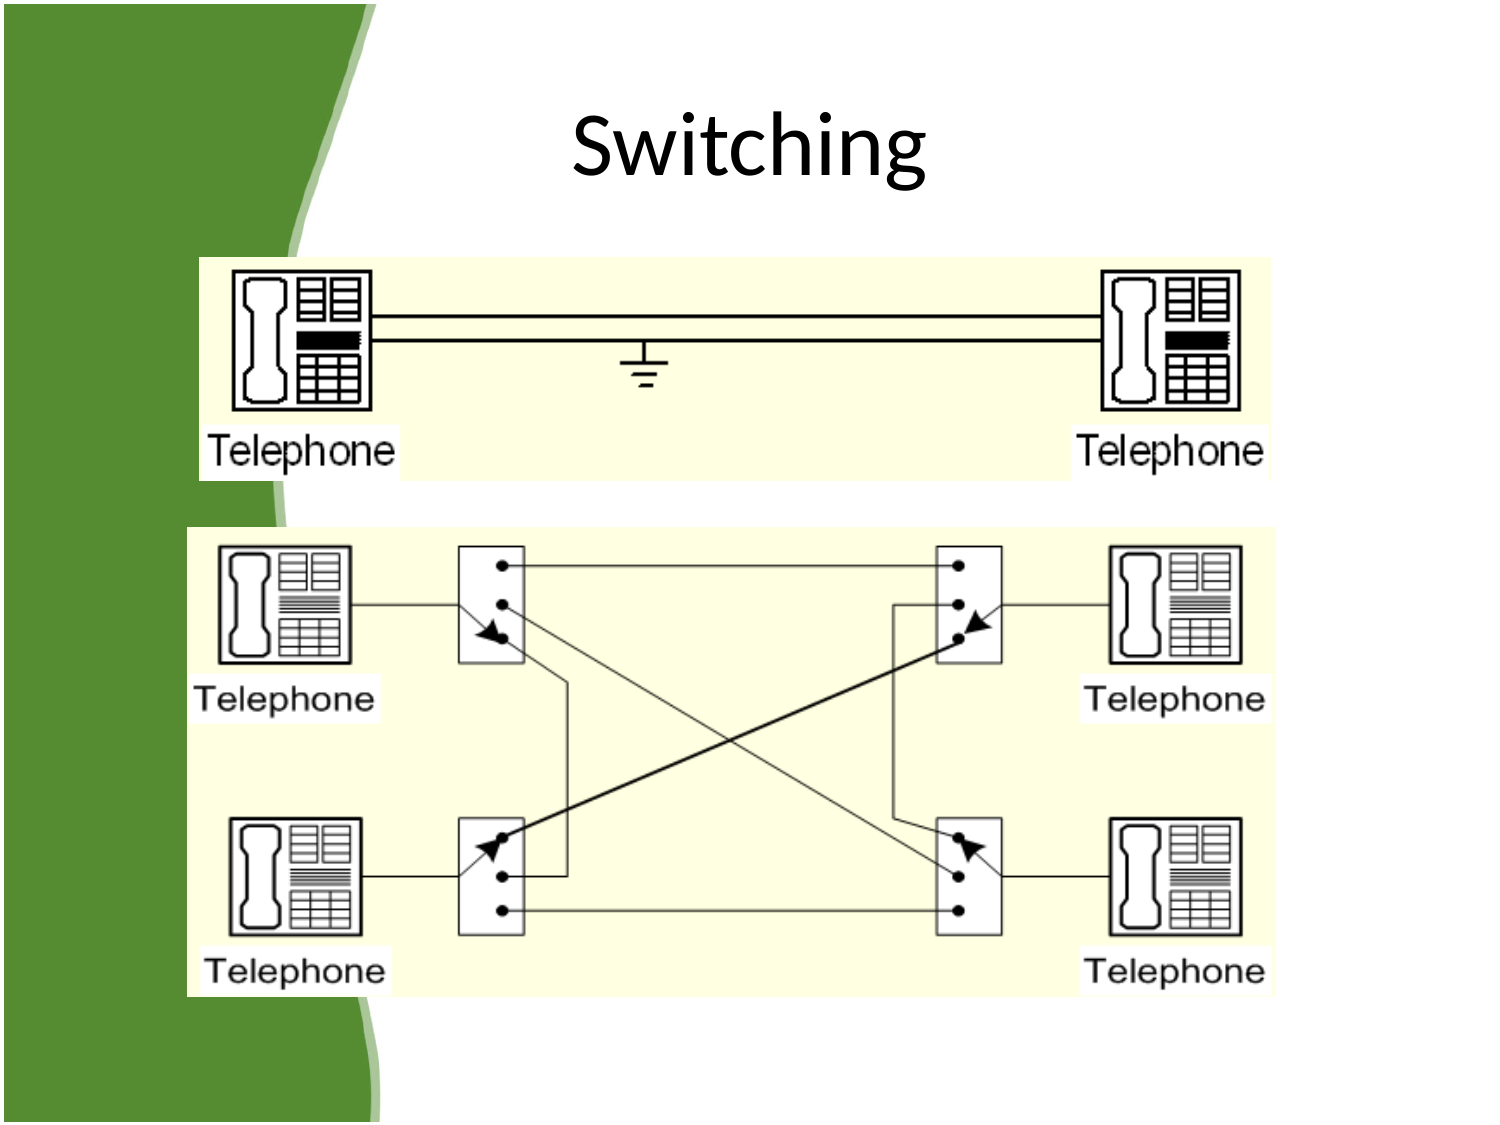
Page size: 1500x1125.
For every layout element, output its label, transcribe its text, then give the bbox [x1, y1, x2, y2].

picture [0, 0, 1500, 1125]
title Switching [74, 44, 1426, 233]
